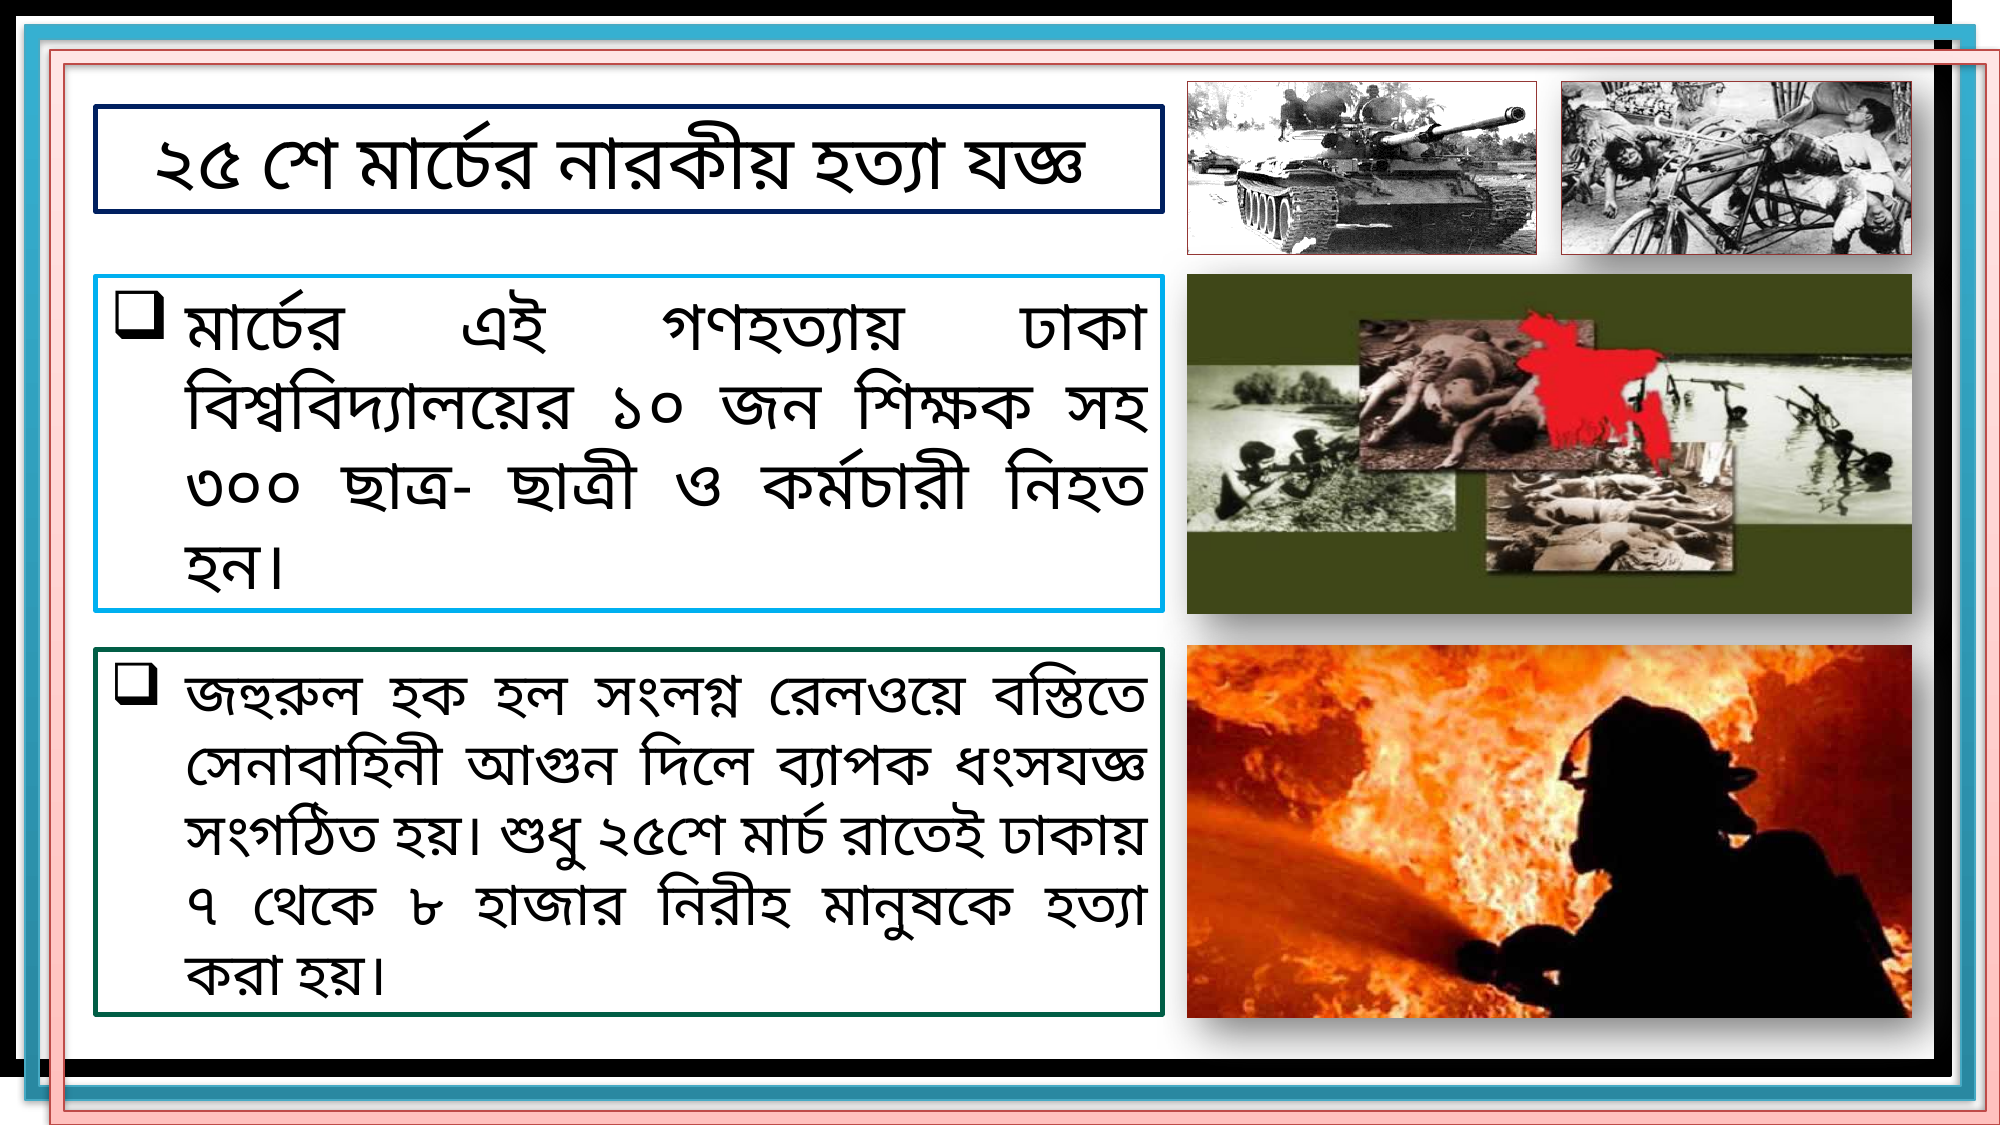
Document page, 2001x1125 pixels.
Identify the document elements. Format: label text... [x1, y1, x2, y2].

text_box মার্চের এই গণহত্যায় ঢাকা বিশ্ববিদ্যালয়ের ১০ জন শিক্ষক সহ ৩০০ ছাত্র- ছাত্রী ও কর্মচারী নিহত হন। [95, 275, 1163, 611]
text_box [49, 49, 2000, 1125]
text_box [24, 24, 1976, 1101]
picture [1187, 81, 1537, 255]
text_box [0, 0, 1952, 1077]
picture [1187, 274, 1912, 614]
text_box ২৫ শে মার্চের নারকীয় হত্যা যজ্ঞ [95, 106, 1163, 212]
picture [1561, 81, 1912, 255]
text_box জহুরুল হক হল সংলগ্ন রেলওয়ে বস্তিতে সেনাবাহিনী আগুন দিলে ব্যাপক ধংসযজ্ঞ সংগঠিত হয়। শুধু ২৫শে মার্চ রাতেই ঢাকায় ৭ থেকে ৮ হাজার নিরীহ মানুষকে হত্যা করা হয়। [95, 649, 1163, 1015]
picture [1187, 645, 1912, 1019]
